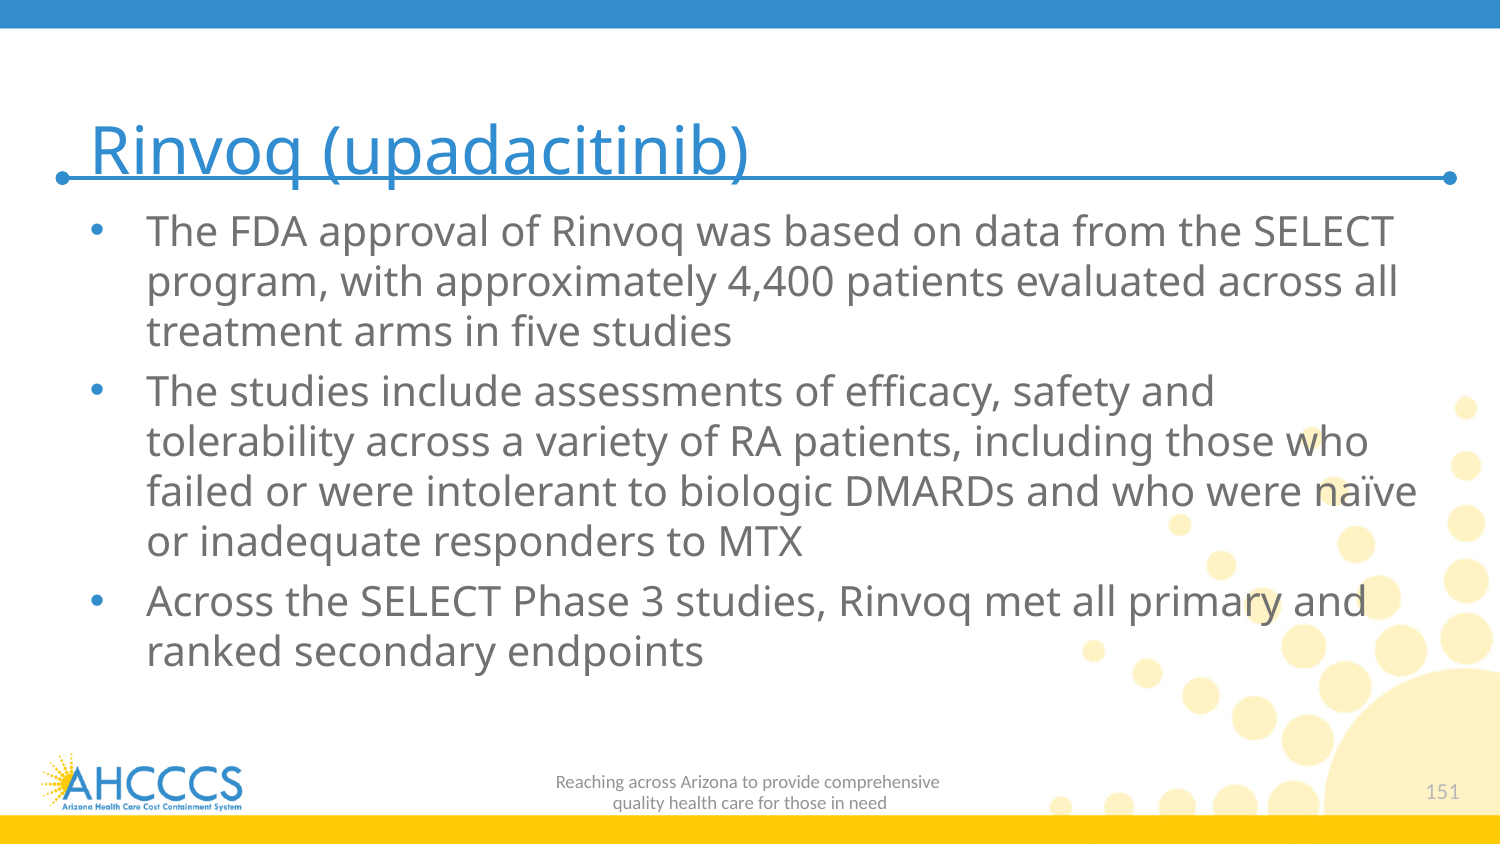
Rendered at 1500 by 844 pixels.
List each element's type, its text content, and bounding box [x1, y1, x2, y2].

title Rinvoq (upadacitinib) [75, 45, 1438, 196]
slide_number 151 [1125, 775, 1475, 812]
list The FDA approval of Rinvoq was based on data from the SELECT program, with approximately 4,400 patients evaluated across all treatment arms in five studies The studies include assessments of efficacy, safety and tolerability across a variety of RA patients, including those who failed or were intolerant to biologic DMARDs and who were naïve or inadequate responders to MTX Across the SELECT Phase 3 studies, Rinvoq met all primary and ranked secondary endpoints [75, 196, 1450, 735]
footer Reaching across Arizona to provide comprehensive quality health care for those in need [0, 764, 1500, 844]
picture [0, 0, 1500, 764]
